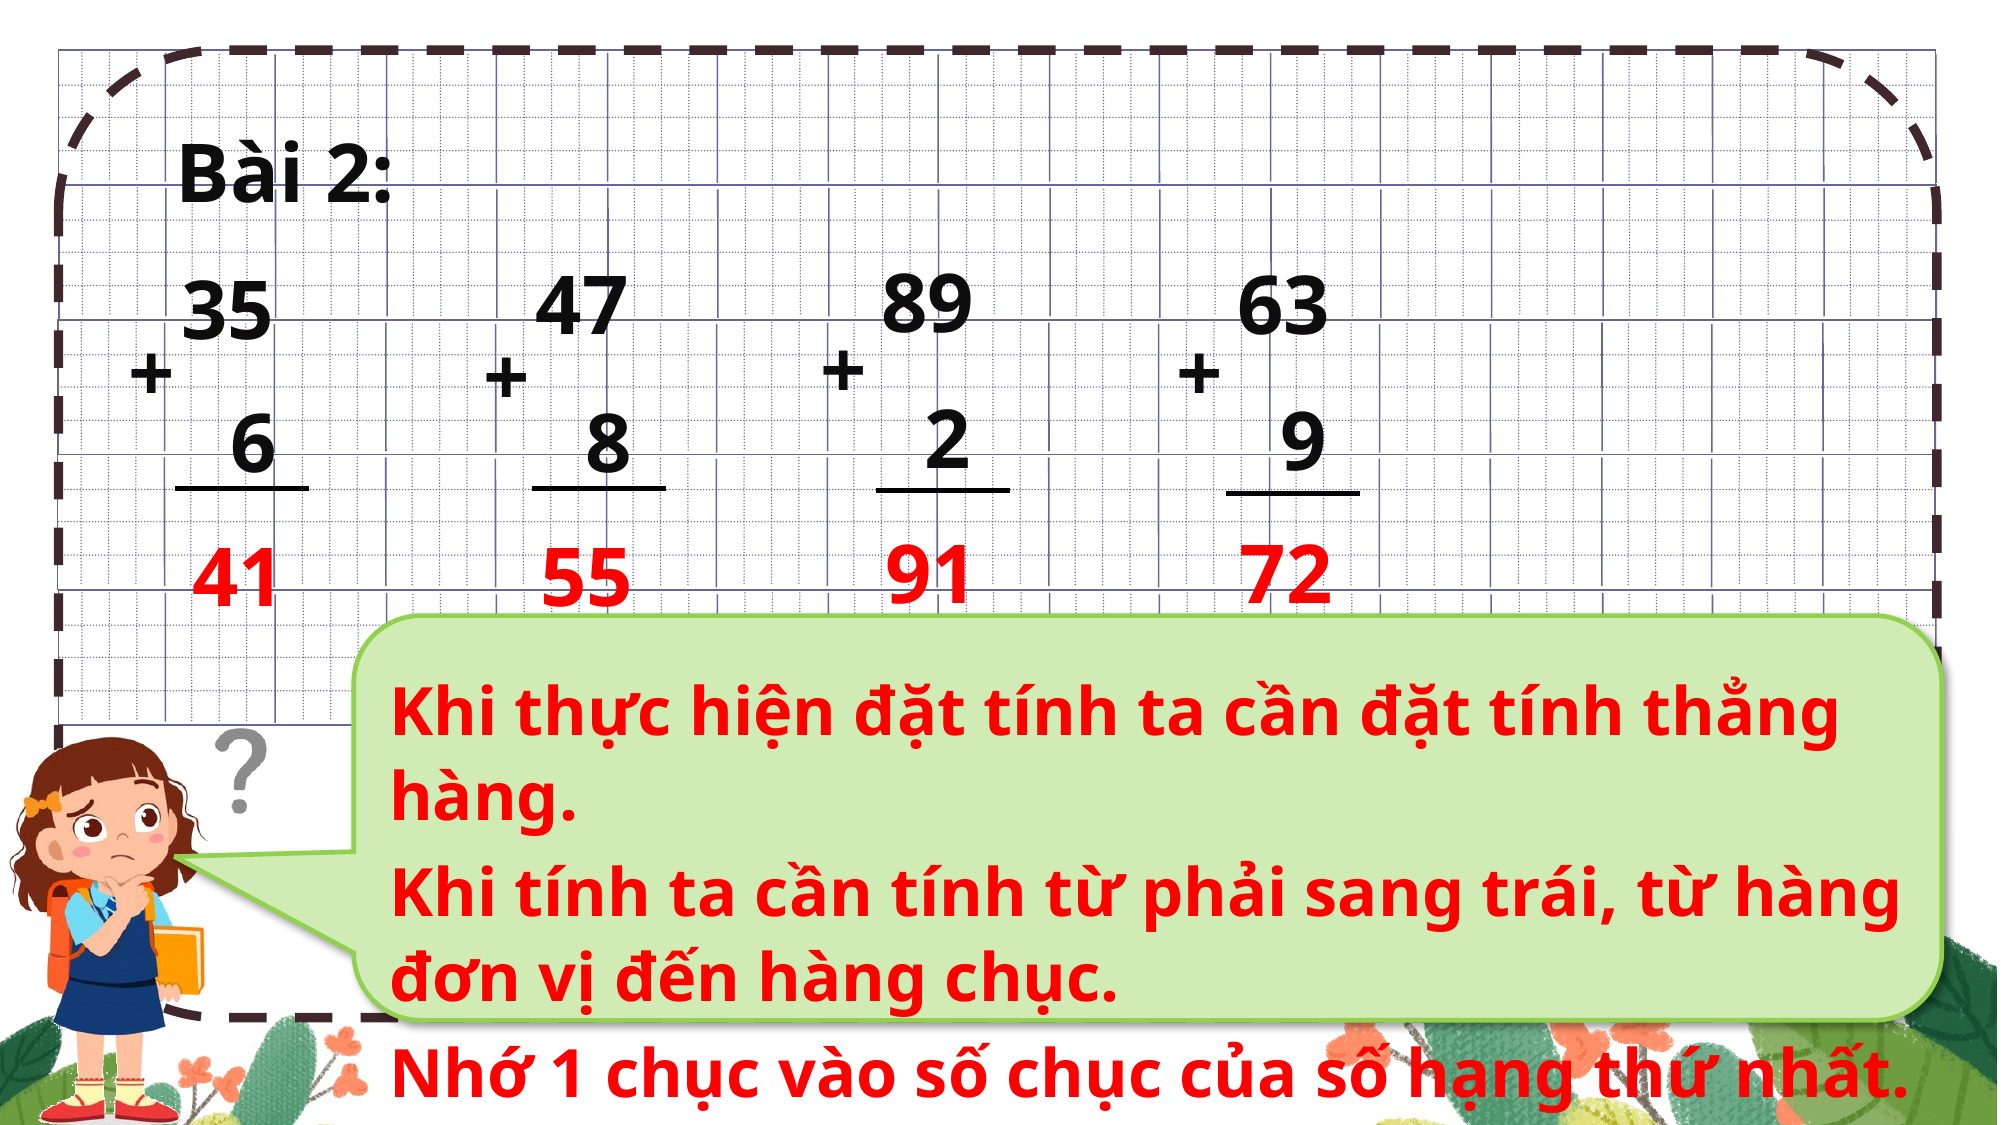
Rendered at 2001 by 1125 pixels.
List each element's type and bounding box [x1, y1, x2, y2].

text_box [436, 221, 773, 490]
text_box [57, 319, 84, 455]
picture [1120, 827, 1997, 1125]
text_box [58, 185, 1938, 320]
text_box [157, 490, 1467, 632]
text_box [353, 615, 1942, 1038]
text_box [1129, 221, 1613, 573]
text_box [773, 219, 1256, 490]
text_box [84, 226, 436, 573]
text_box [1467, 455, 1937, 615]
text_box [57, 455, 353, 688]
text_box [58, 50, 1937, 185]
text_box [1613, 319, 1937, 455]
picture [0, 688, 480, 1125]
